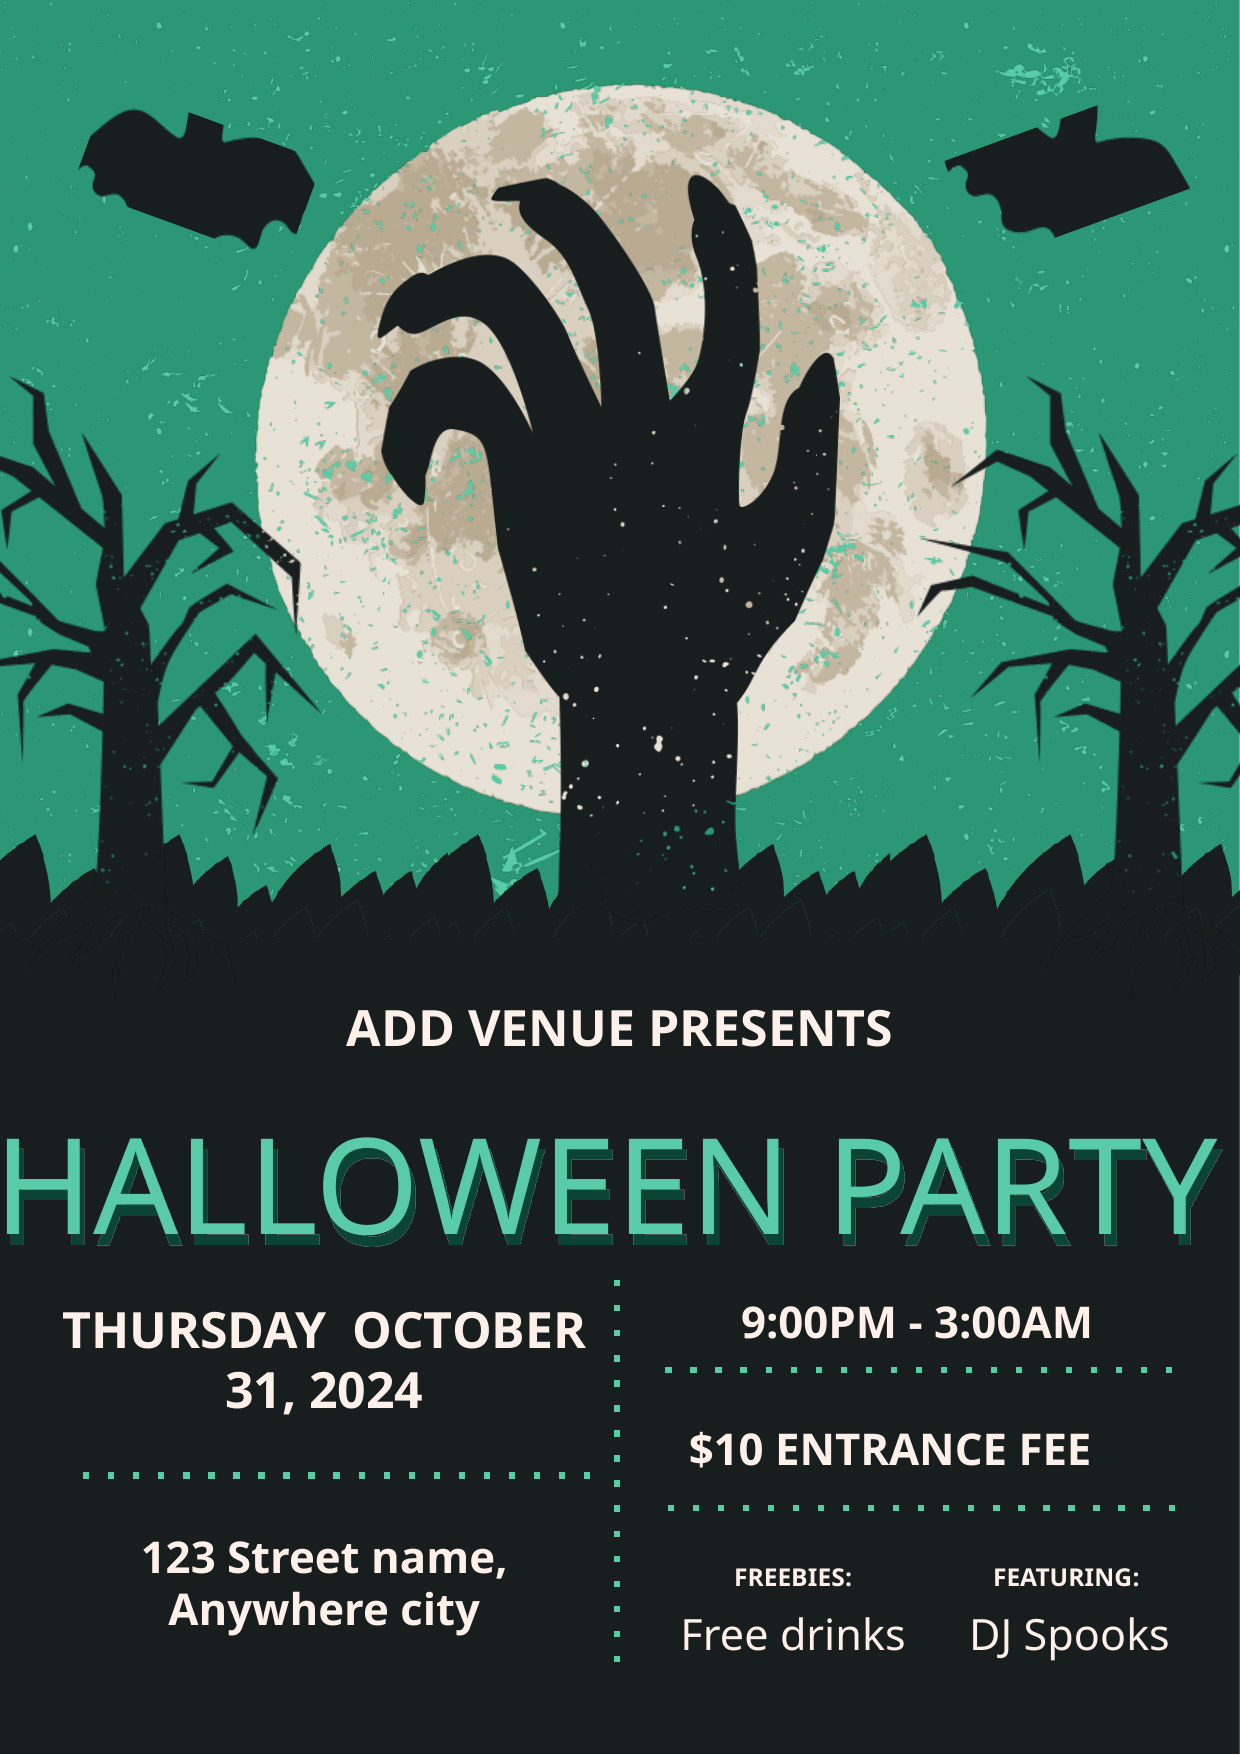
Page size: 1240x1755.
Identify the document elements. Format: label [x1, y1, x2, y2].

picture [0, 0, 1237, 929]
text_box [0, 914, 1240, 1755]
